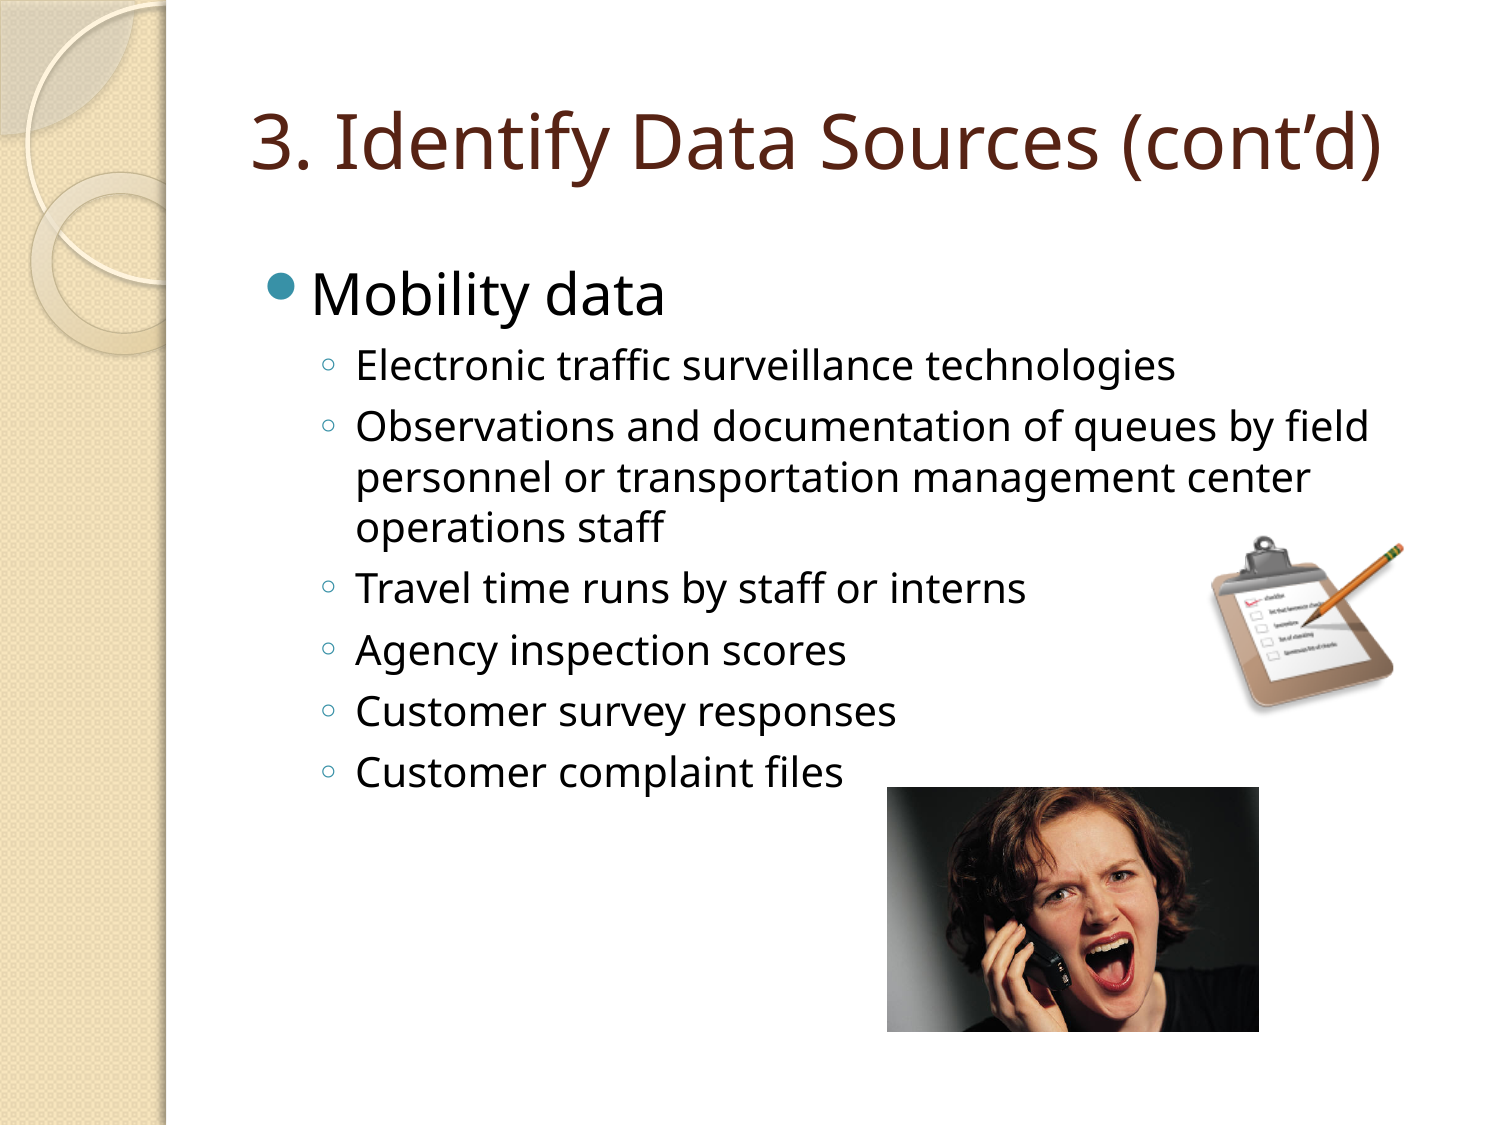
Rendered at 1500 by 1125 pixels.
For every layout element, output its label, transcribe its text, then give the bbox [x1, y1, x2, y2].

picture [887, 787, 1260, 1032]
list Mobility data Electronic traffic surveillance technologies Observations and documentation of queues by field personnel or transportation management center operations staff Travel time runs by staff or interns Agency inspection scores Customer survey responses Customer complaint files [235, 249, 1438, 1015]
title 3. Identify Data Sources (cont’d) [235, 45, 1466, 233]
picture [1199, 512, 1413, 726]
